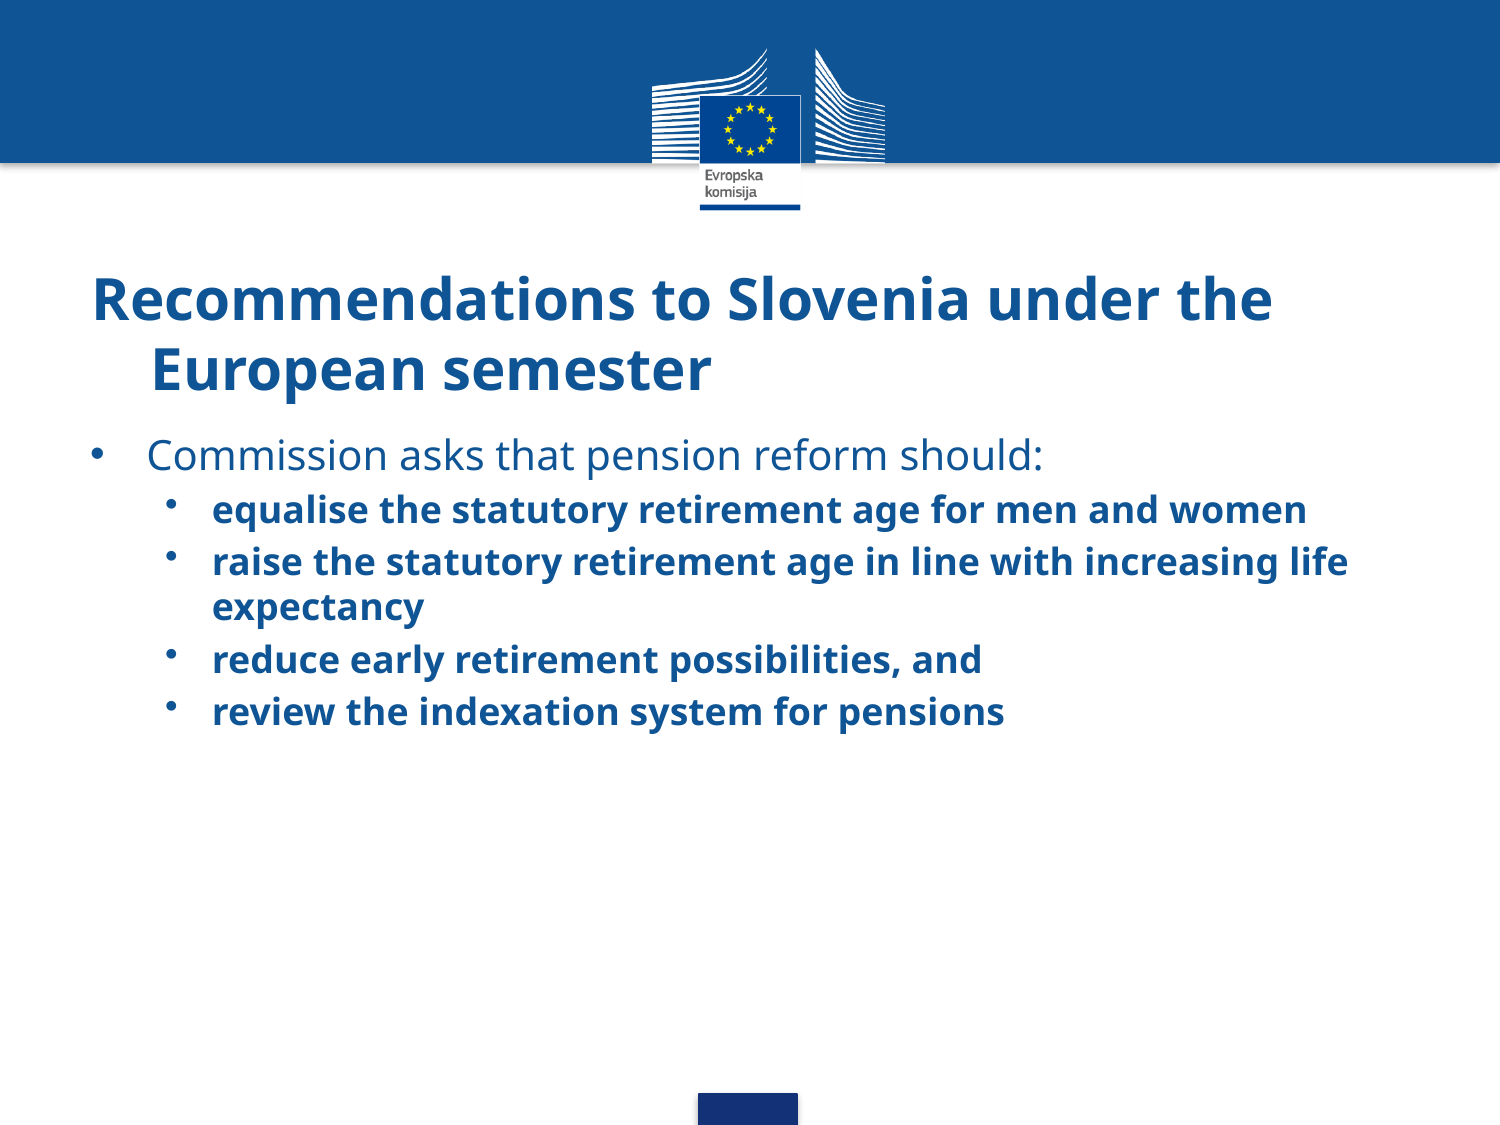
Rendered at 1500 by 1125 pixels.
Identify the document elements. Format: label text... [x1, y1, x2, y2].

list Commission asks that pension reform should: equalise the statutory retirement age for men and women raise the statutory retirement age in line with increasing life expectancy reduce early retirement possibilities, and review the indexation system for pensions [74, 420, 1426, 1018]
title Recommendations to Slovenia under the European semester [76, 255, 1428, 410]
picture [652, 48, 885, 211]
